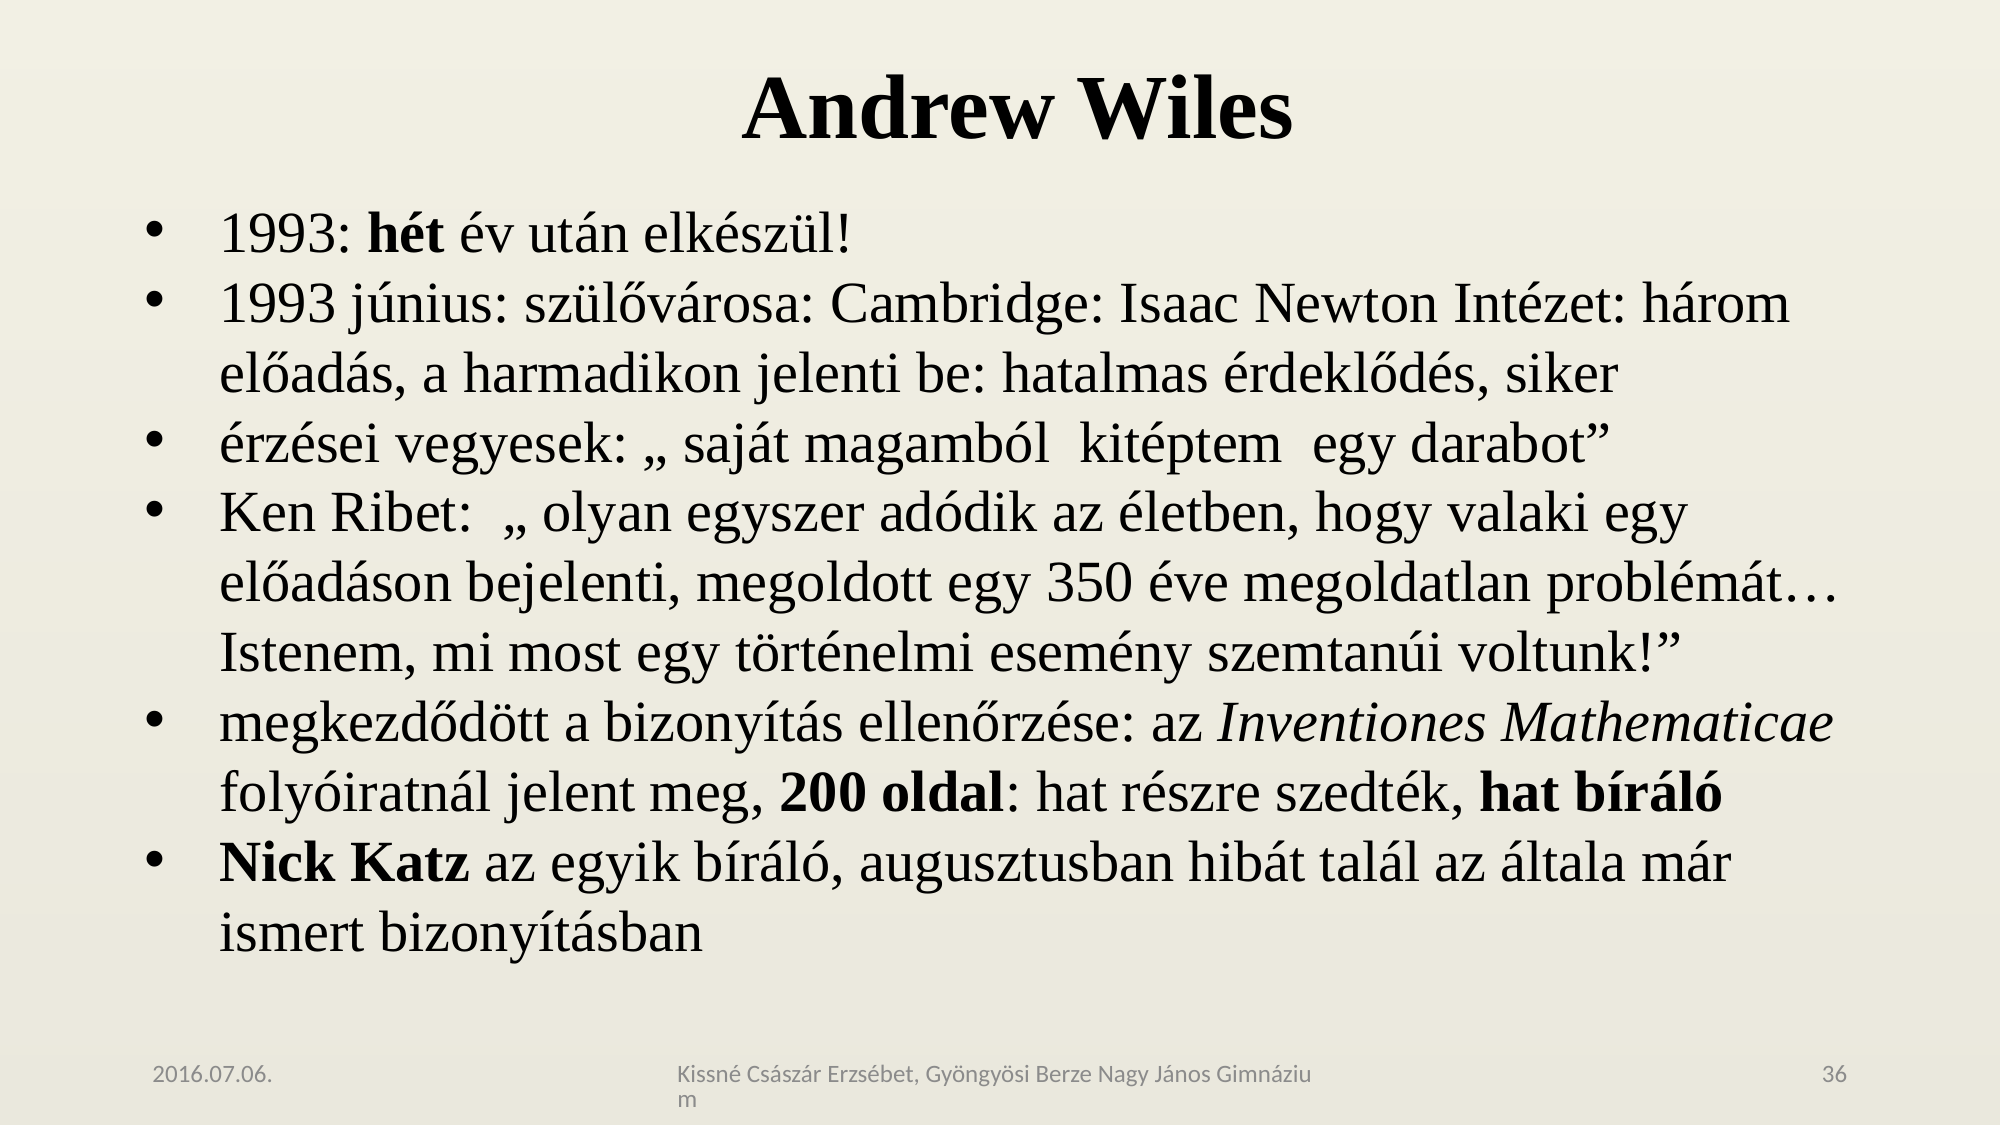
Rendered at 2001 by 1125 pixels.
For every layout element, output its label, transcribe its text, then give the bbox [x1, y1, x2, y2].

title Andrew Wiles [155, 0, 1881, 186]
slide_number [137, 1042, 588, 1103]
footer Kissné Császár Erzsébet, Gyöngyösi Berze Nagy János Gimnázium [662, 1042, 1338, 1103]
text_box 1993: hét év után elkészül! 1993 június: szülővárosa: Cambridge: Isaac Newton Intézet: három előadás, a harmadikon jelenti be: hatalmas érdeklődés, siker érzései vegyesek: „ saját magamból kitéptem egy darabot” Ken Ribet: „ olyan egyszer adódik az életben, hogy valaki egy előadáson bejelenti, megoldott egy 350 éve megoldatlan problémát…Istenem, mi most egy történelmi esemény szemtanúi voltunk!” megkezdődött a bizonyítás ellenőrzése: az Inventiones Mathematicae folyóiratnál jelent meg, 200 oldal: hat részre szedték, hat bíráló Nick Katz az egyik bíráló, augusztusban hibát talál az általa már ismert bizonyításban [129, 186, 1907, 1125]
slide_number 36 [1412, 1042, 1863, 1103]
